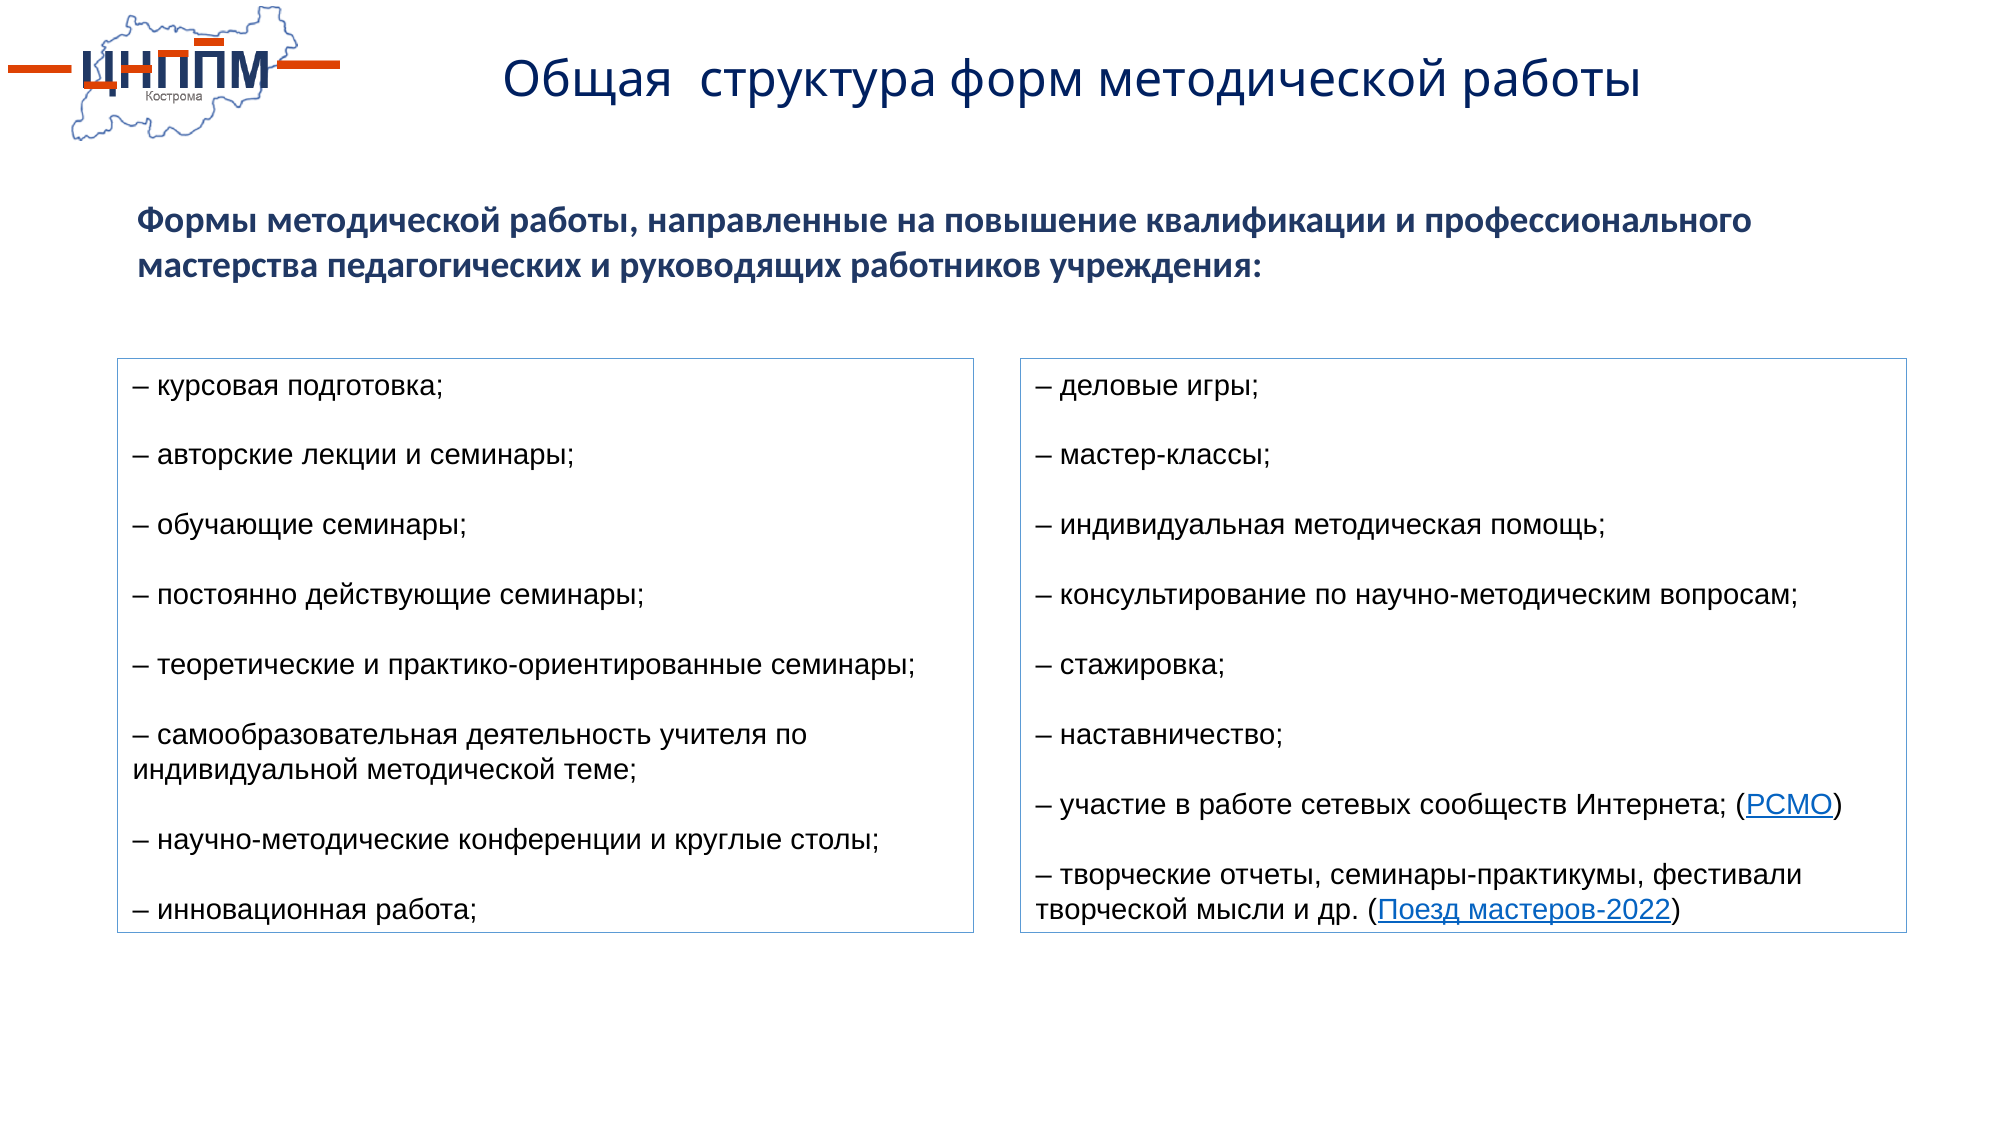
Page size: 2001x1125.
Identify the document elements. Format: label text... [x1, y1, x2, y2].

picture [0, 0, 344, 146]
text_box – курсовая подготовка; – авторские лекции и семинары; – обучающие семинары; – постоянно действующие семинары; – теоретические и практико-ориентированные семинары; – самообразовательная деятельность учителя по индивидуальной методической теме; – научно-методические конференции и круглые столы; – инновационная работа; [117, 358, 974, 933]
text_box Формы методической работы, направленные на повышение квалификации и профессионального мастерства педагогических и руководящих работников учреждения: [122, 187, 1900, 293]
text_box Общая структура форм методической работы [406, 39, 1740, 114]
text_box – деловые игры; – мастер-классы; – индивидуальная методическая помощь; – консультирование по научно-методическим вопросам; – стажировка; – наставничество; – участие в работе сетевых сообществ Интернета; (РСМО) – творческие отчеты, семинары-практикумы, фестивали творческой мысли и др. (Поезд мастеров-2022) [1020, 358, 1907, 933]
